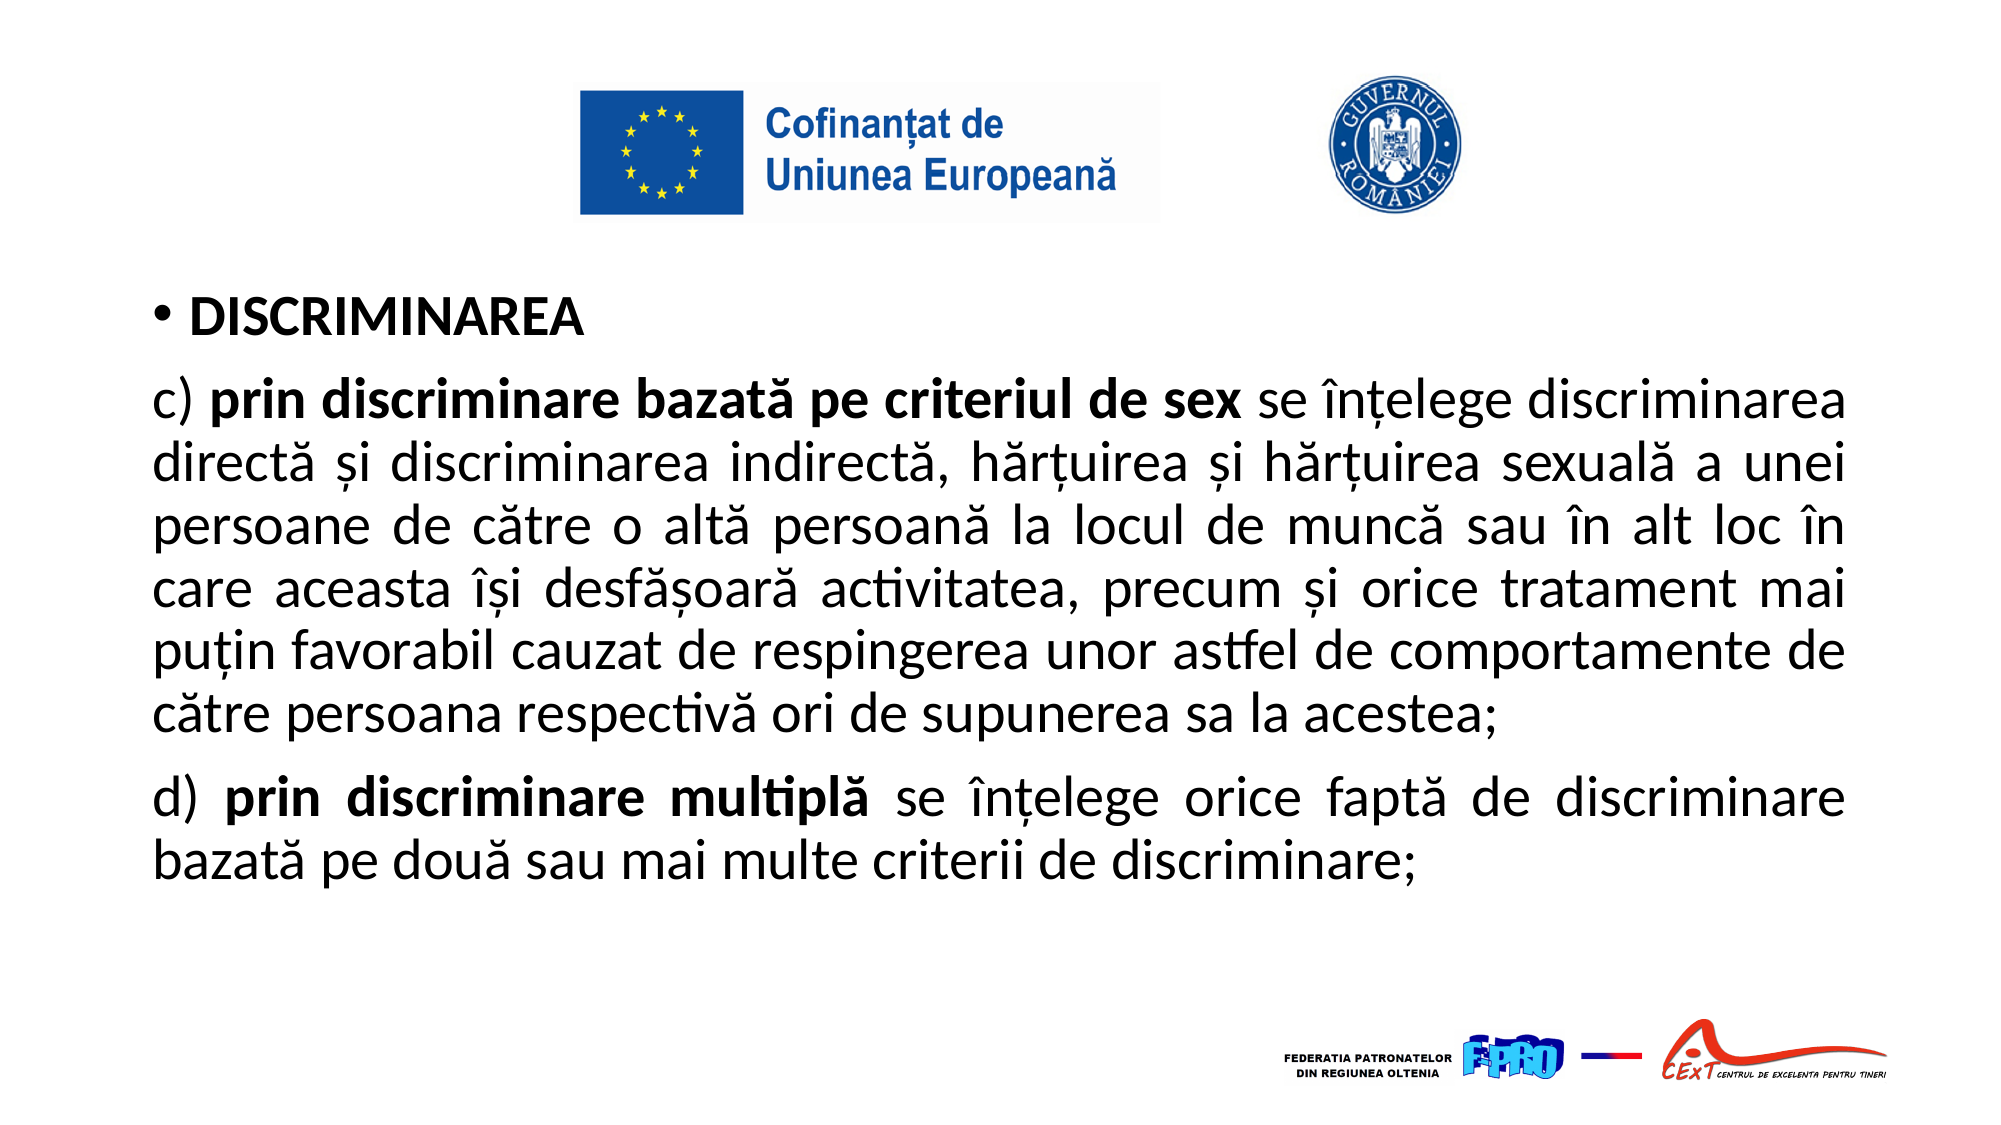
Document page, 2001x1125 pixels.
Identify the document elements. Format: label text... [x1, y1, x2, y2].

title [137, 59, 1863, 277]
list DISCRIMINAREA c) prin discriminare bazată pe criteriul de sex se înțelege discriminarea directă și discriminarea indirectă, hărțuirea și hărțuirea sexuală a unei persoane de către o altă persoană la locul de muncă sau în alt loc în care aceasta își desfășoară activitatea, precum și orice tratament mai puțin favorabil cauzat de respingerea unor astfel de comportamente de către persoana respectivă ori de supunerea sa la acestea; d) prin discriminare multiplă se înțelege orice faptă de discriminare bazată pe două sau mai multe criterii de discriminare; [137, 277, 1863, 1045]
picture [1279, 1013, 1894, 1086]
picture [507, 0, 1520, 262]
